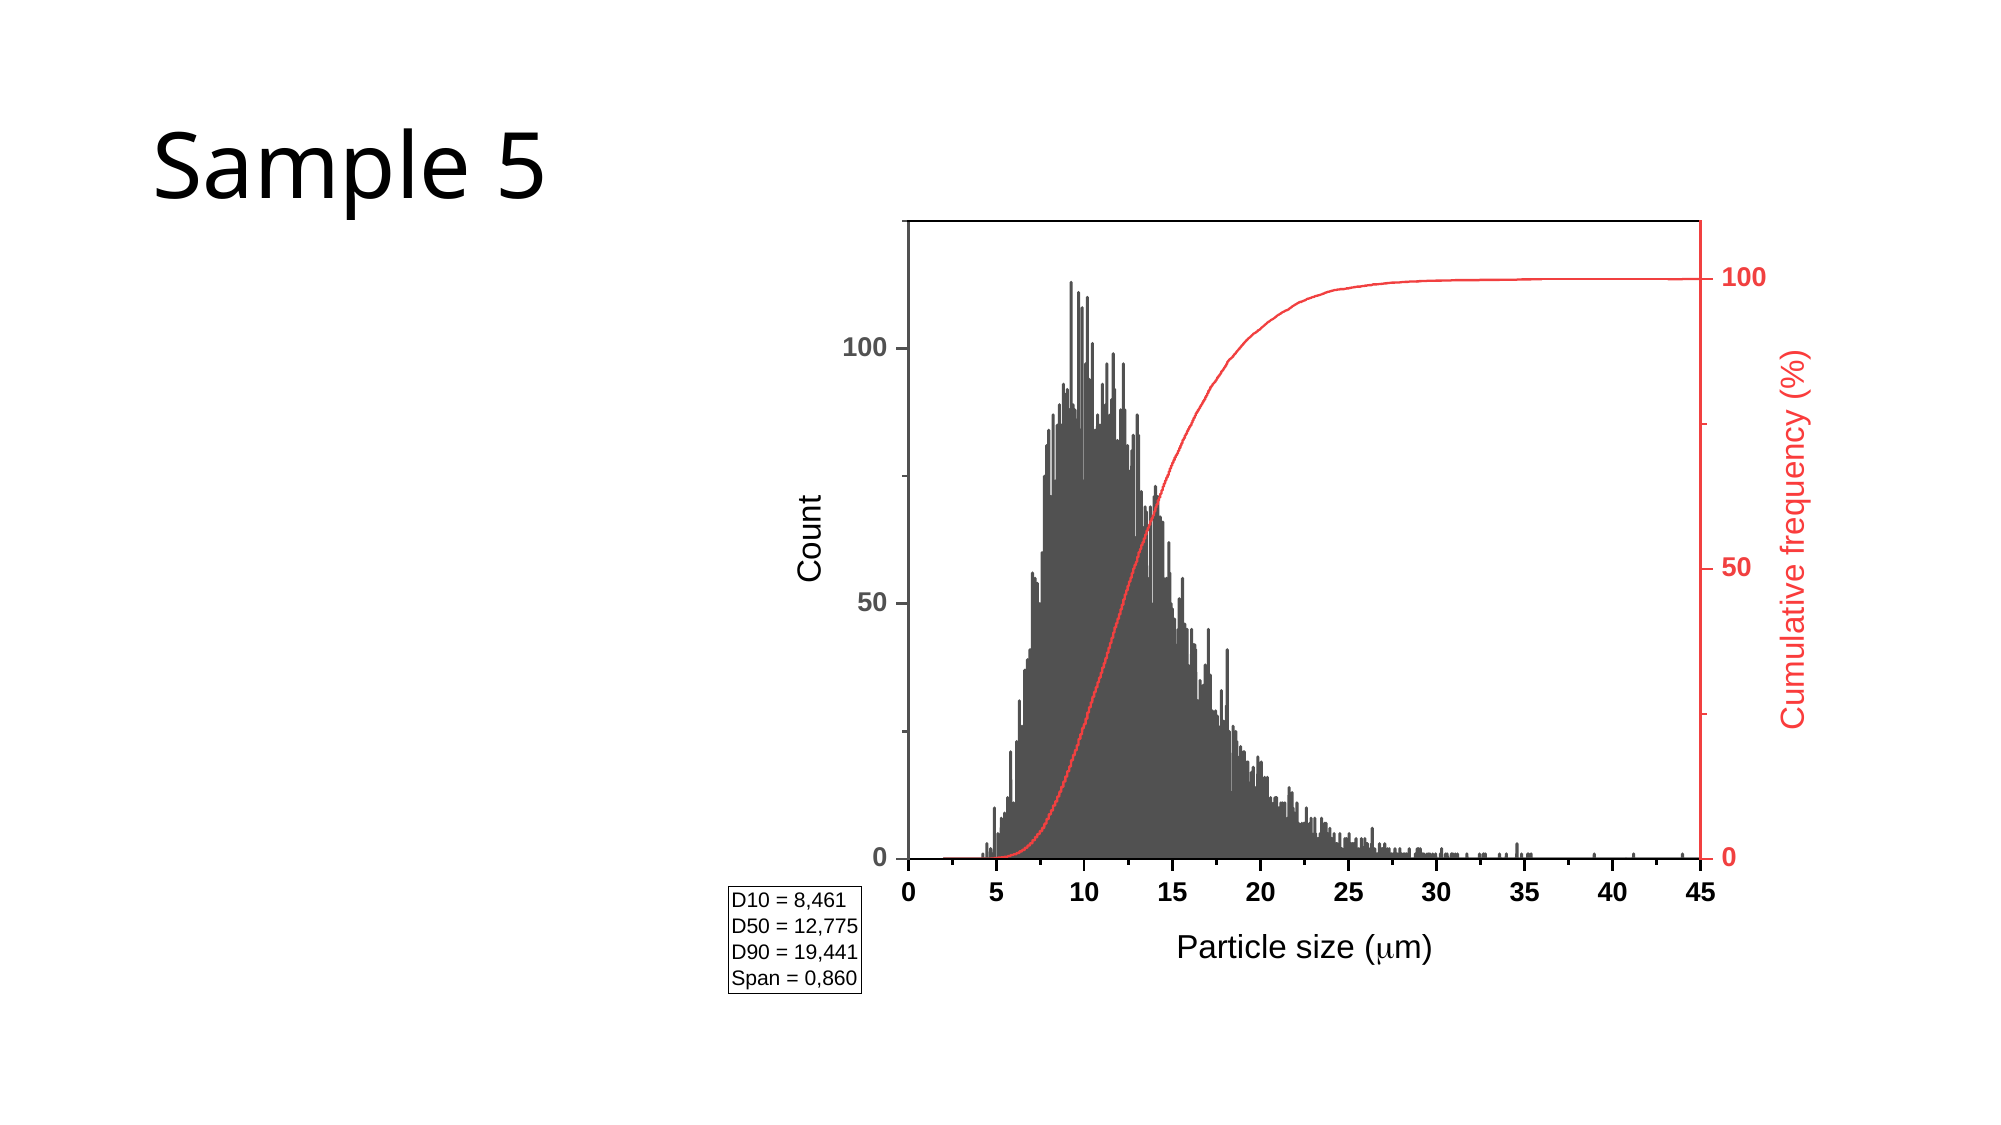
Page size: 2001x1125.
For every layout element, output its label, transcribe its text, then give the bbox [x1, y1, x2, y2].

title Sample 5 [137, 59, 1863, 278]
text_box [700, 118, 1862, 1007]
